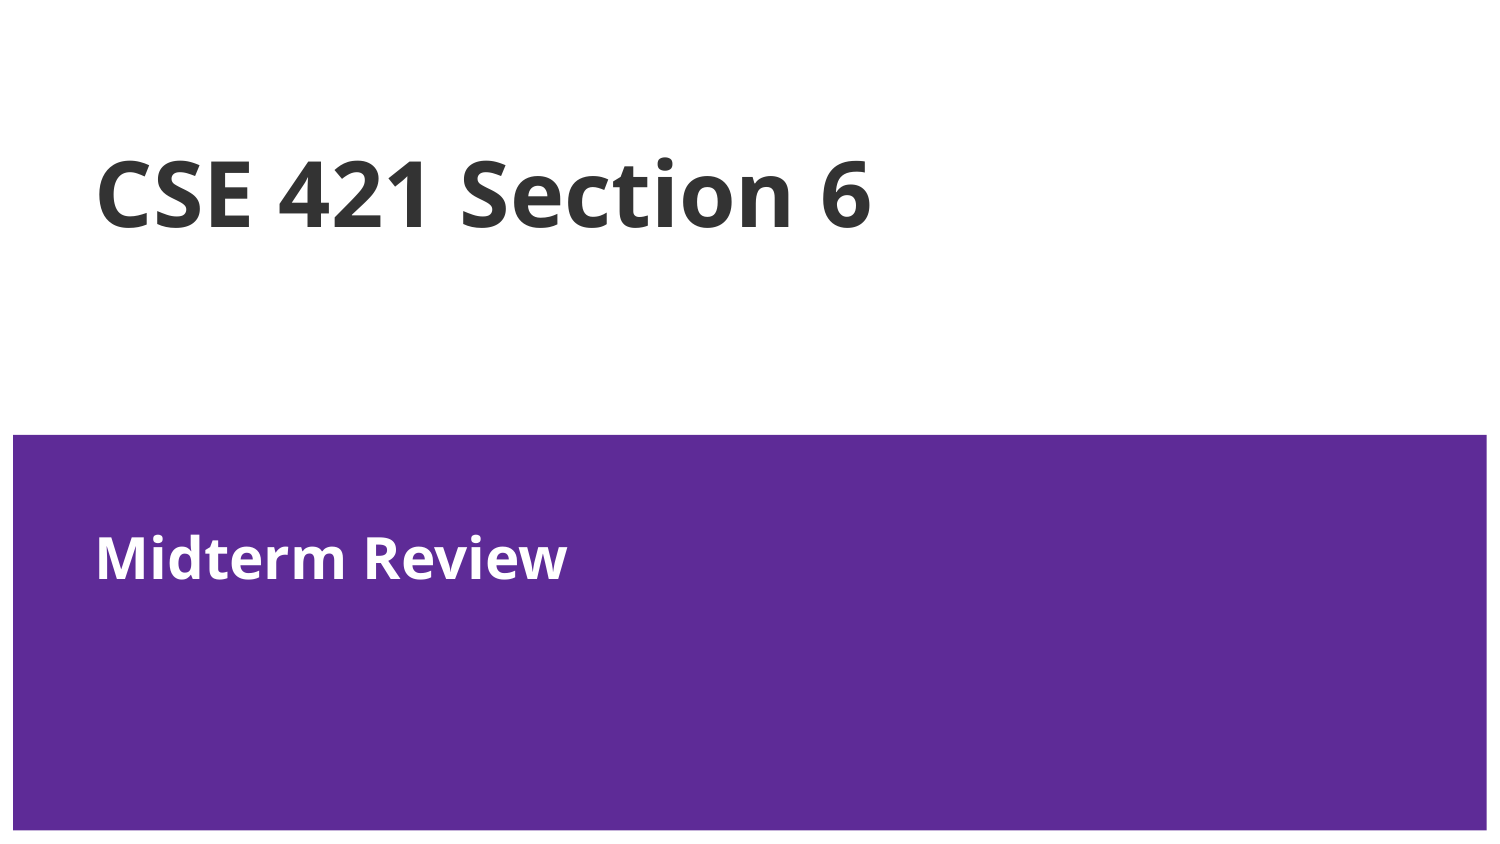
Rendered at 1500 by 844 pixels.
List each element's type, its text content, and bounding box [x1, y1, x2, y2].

title CSE 421 Section 6 [79, 69, 1423, 261]
subtitle Midterm Review [79, 505, 1423, 648]
